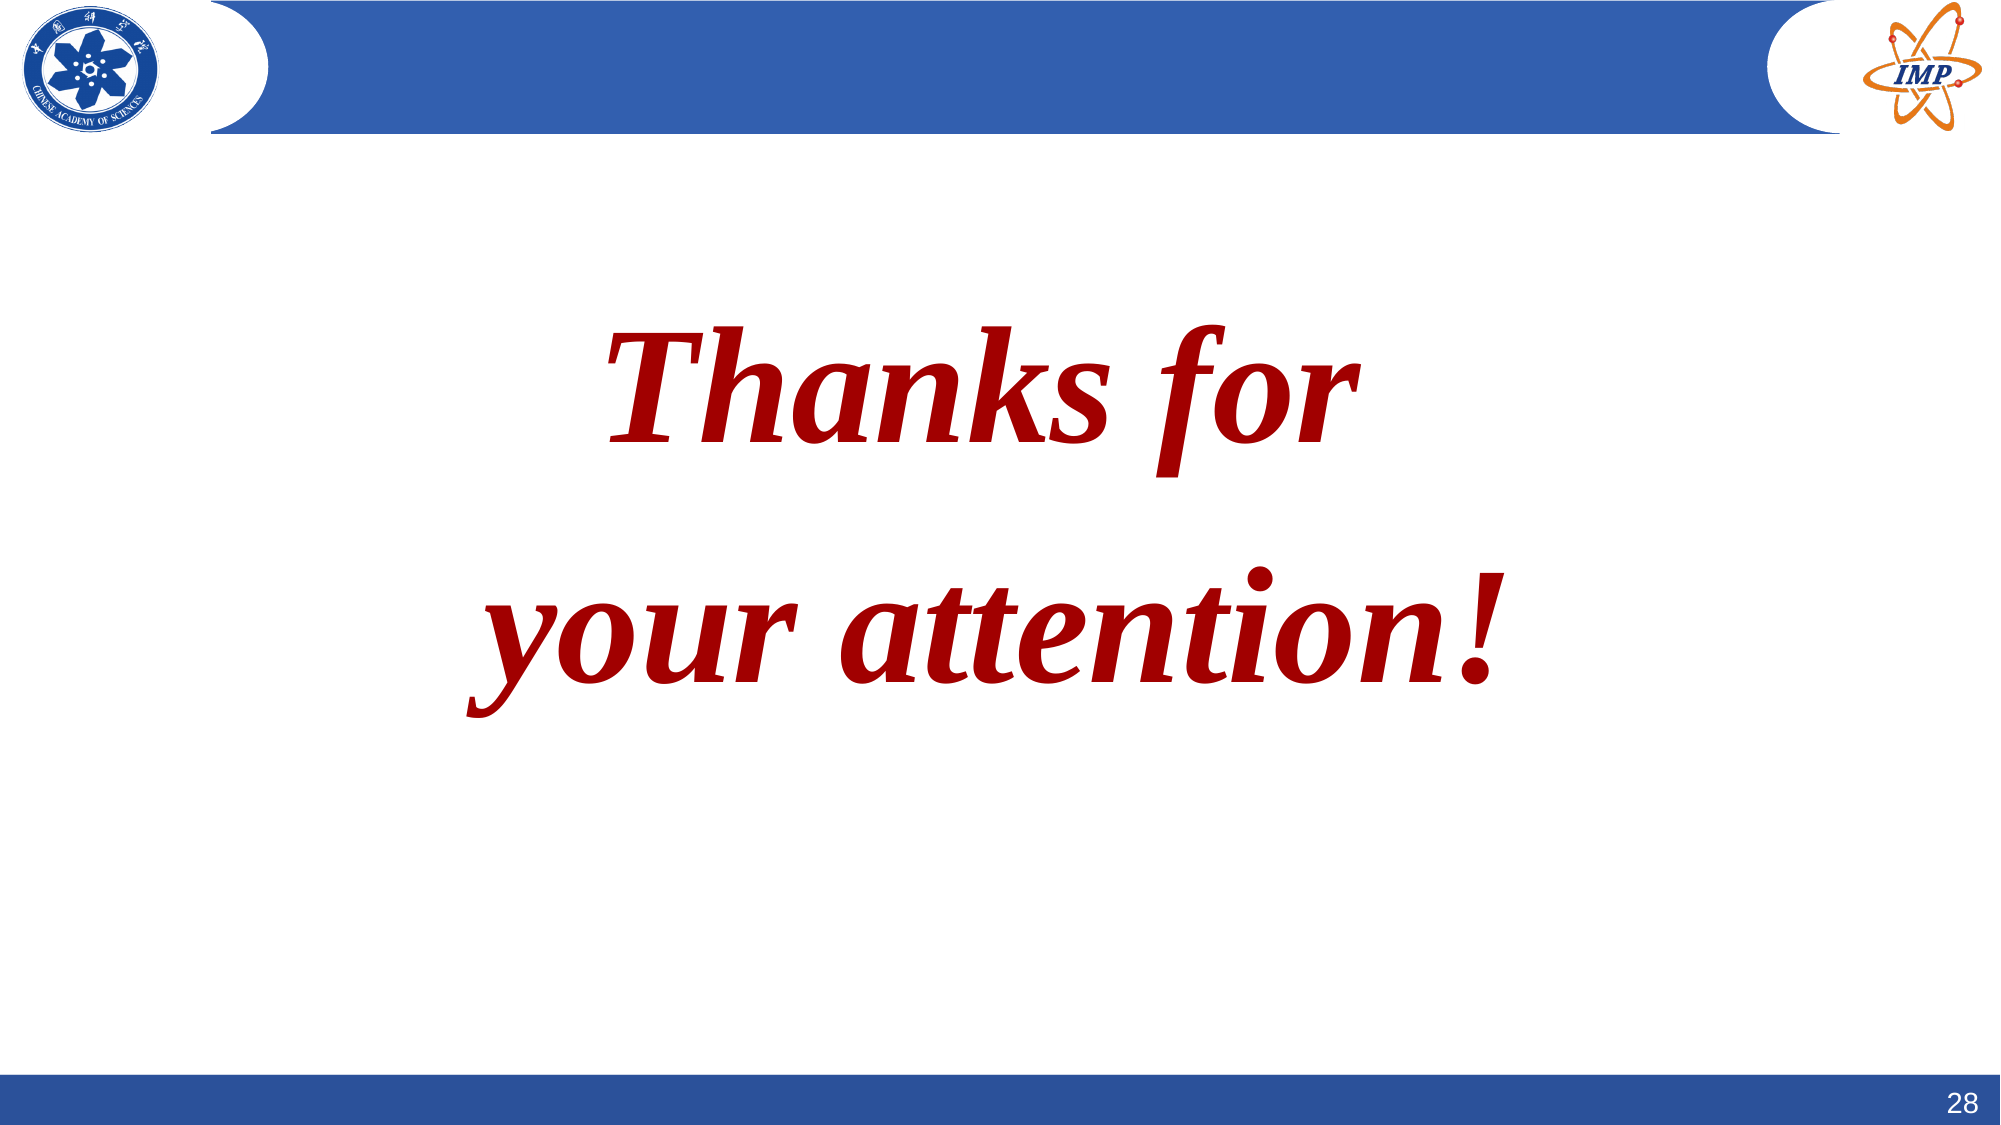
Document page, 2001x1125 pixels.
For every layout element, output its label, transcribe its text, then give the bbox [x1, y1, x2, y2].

picture [21, 6, 172, 136]
picture [1863, 2, 1982, 131]
text_box Thanks for your attention! [58, 228, 1941, 948]
